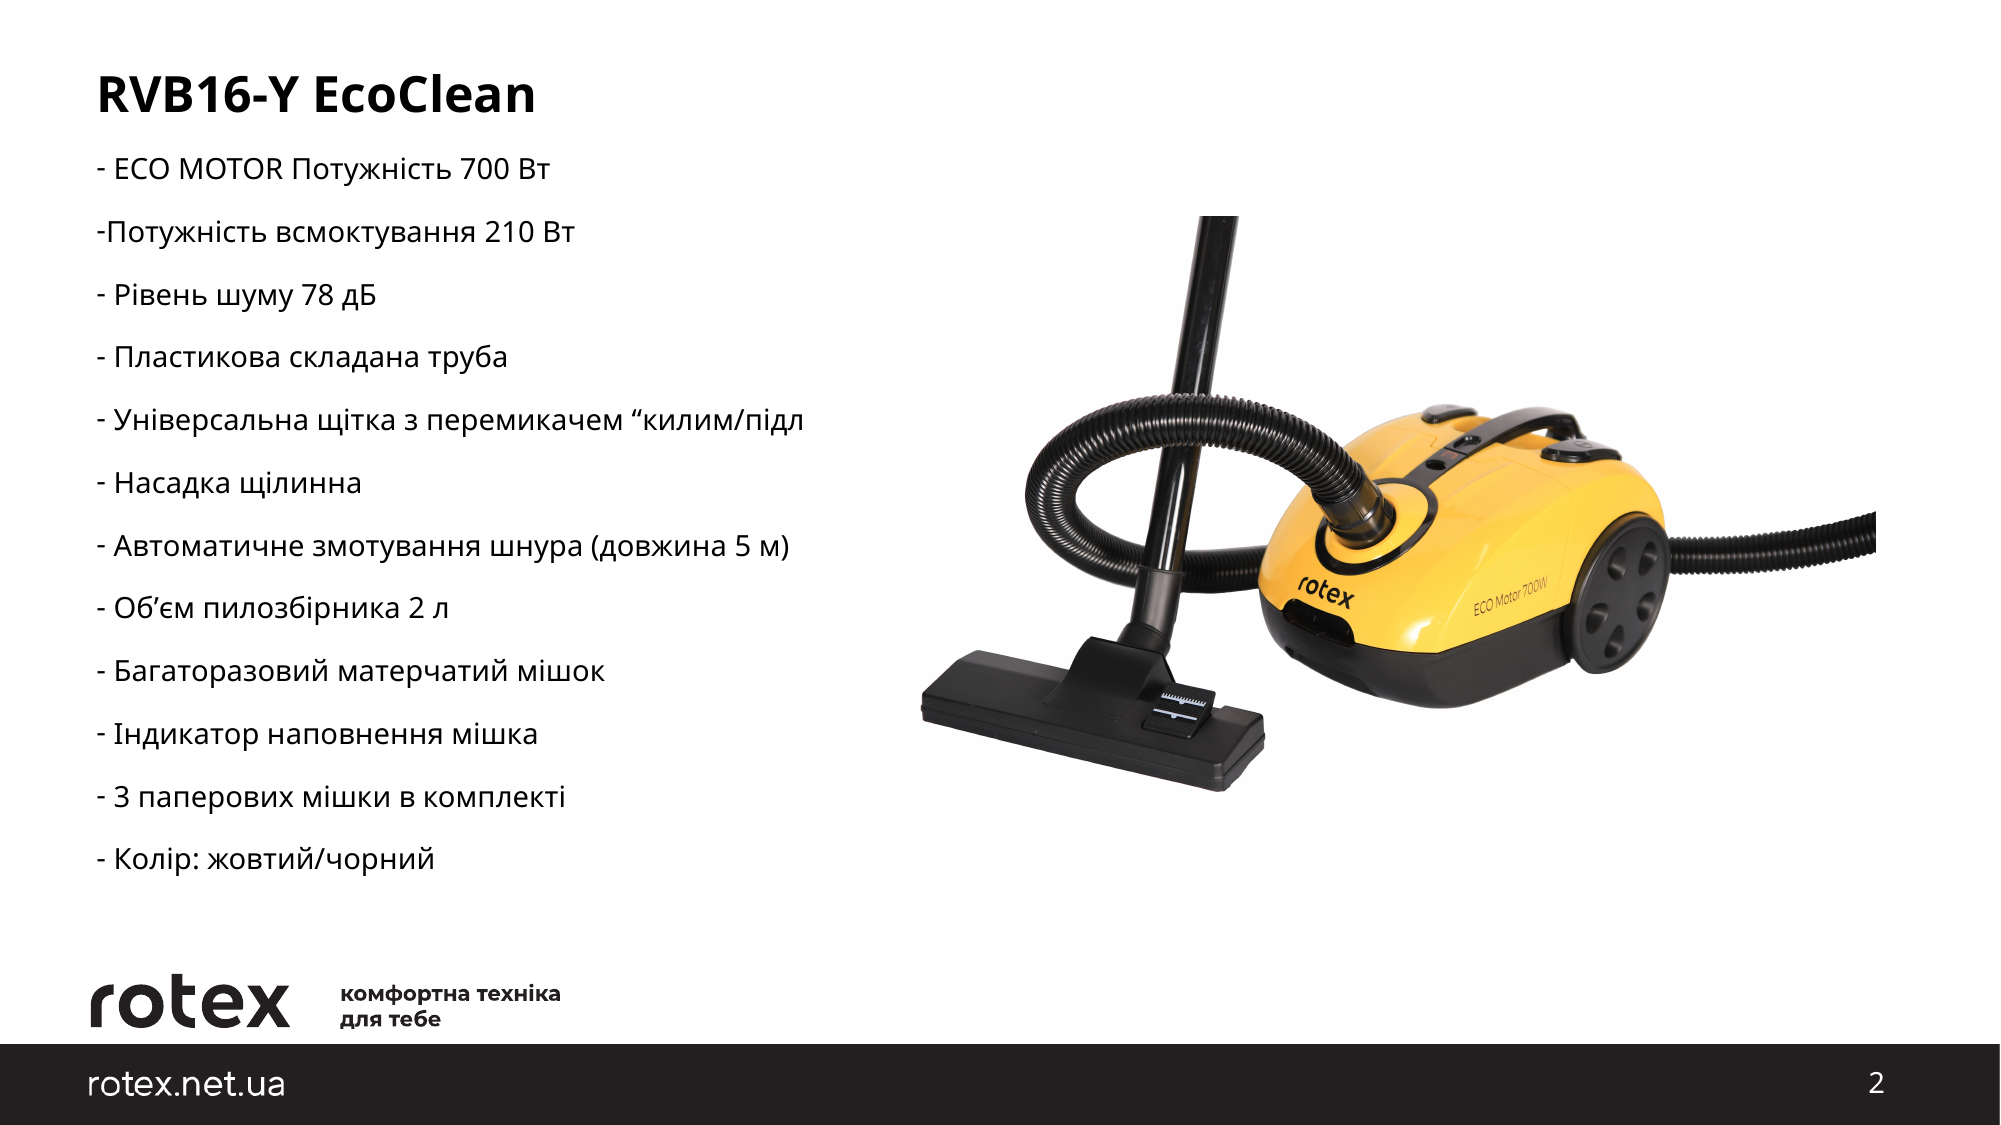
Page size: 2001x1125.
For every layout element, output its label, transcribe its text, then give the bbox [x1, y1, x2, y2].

list RVB16-Y EcoClean ECO MOTOR Потужність 700 Вт Потужність всмоктування 210 Вт Рівень шуму 78 дБ Пластикова складана труба Універсальна щітка з перемикачем “килим/підлога” Насадка щілинна Автоматичне змотування шнура (довжина 5 м) Об’єм пилозбірника 2 л Багаторазовий матерчатий мішок Індикатор наповнення мішка 3 паперових мішки в комплекті Колір: жовтий/чорний [81, 42, 963, 881]
picture [806, 216, 1876, 818]
slide_number 2 [1808, 1054, 1900, 1115]
picture [0, 1044, 2000, 1125]
